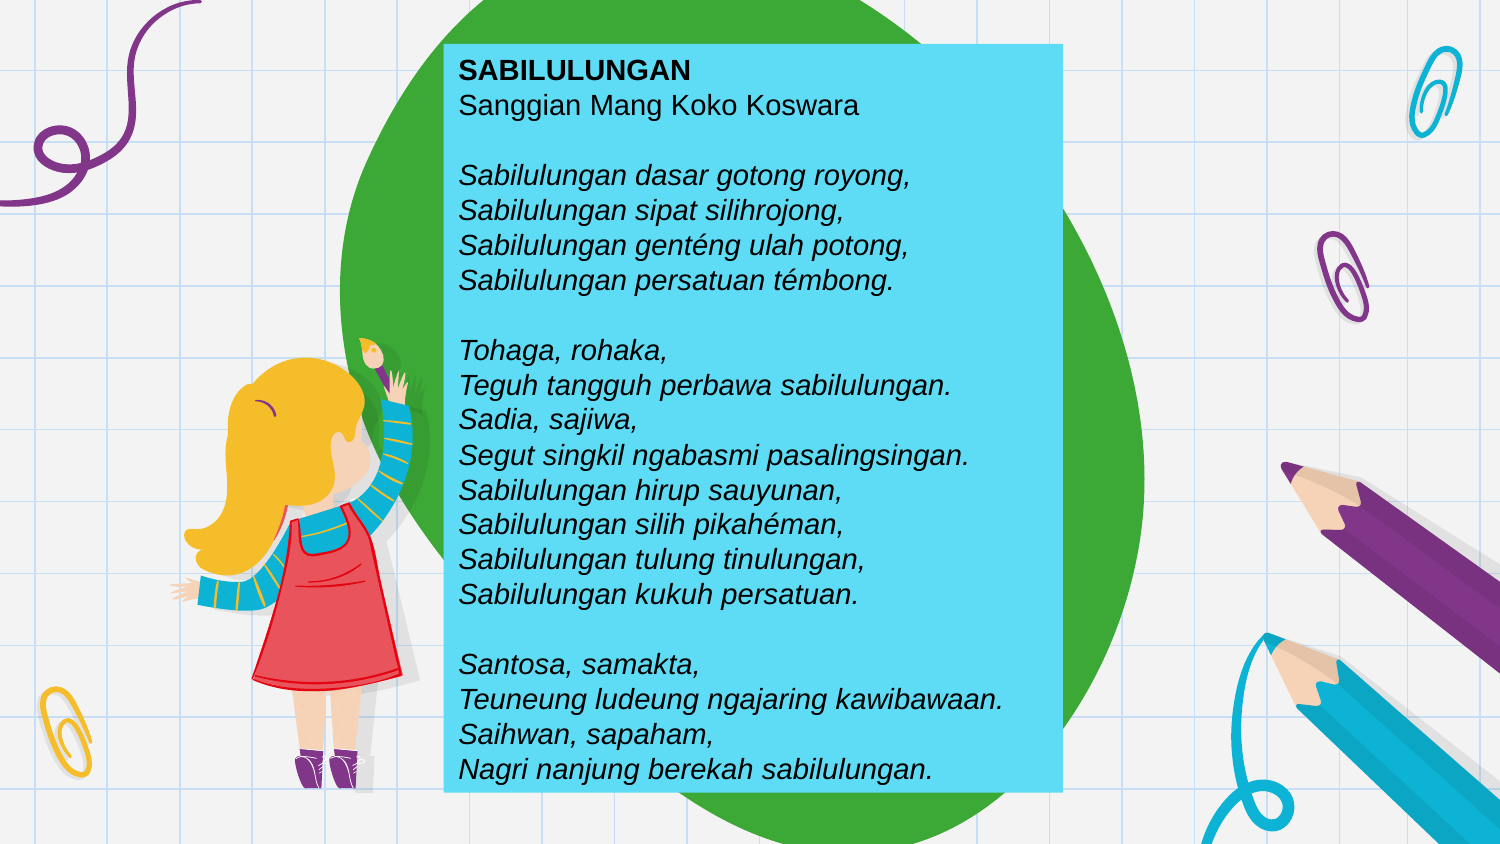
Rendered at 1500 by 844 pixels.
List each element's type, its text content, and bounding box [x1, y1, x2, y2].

text_box SABILULUNGAN Sanggian Mang Koko Koswara Sabilulungan dasar gotong royong, Sabilulungan sipat silihrojong, Sabilulungan genténg ulah potong, Sabilulungan persatuan témbong. Tohaga, rohaka, Teguh tangguh perbawa sabilulungan. Sadia, sajiwa, Segut singkil ngabasmi pasalingsingan. Sabilulungan hirup sauyunan, Sabilulungan silih pikahéman, Sabilulungan tulung tinulungan, Sabilulungan kukuh persatuan. Santosa, samakta, Teuneung ludeung ngajaring kawibawaan. Saihwan, sapaham, Nagri nanjung berekah sabilulungan. [443, 43, 1063, 793]
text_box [166, 337, 446, 794]
